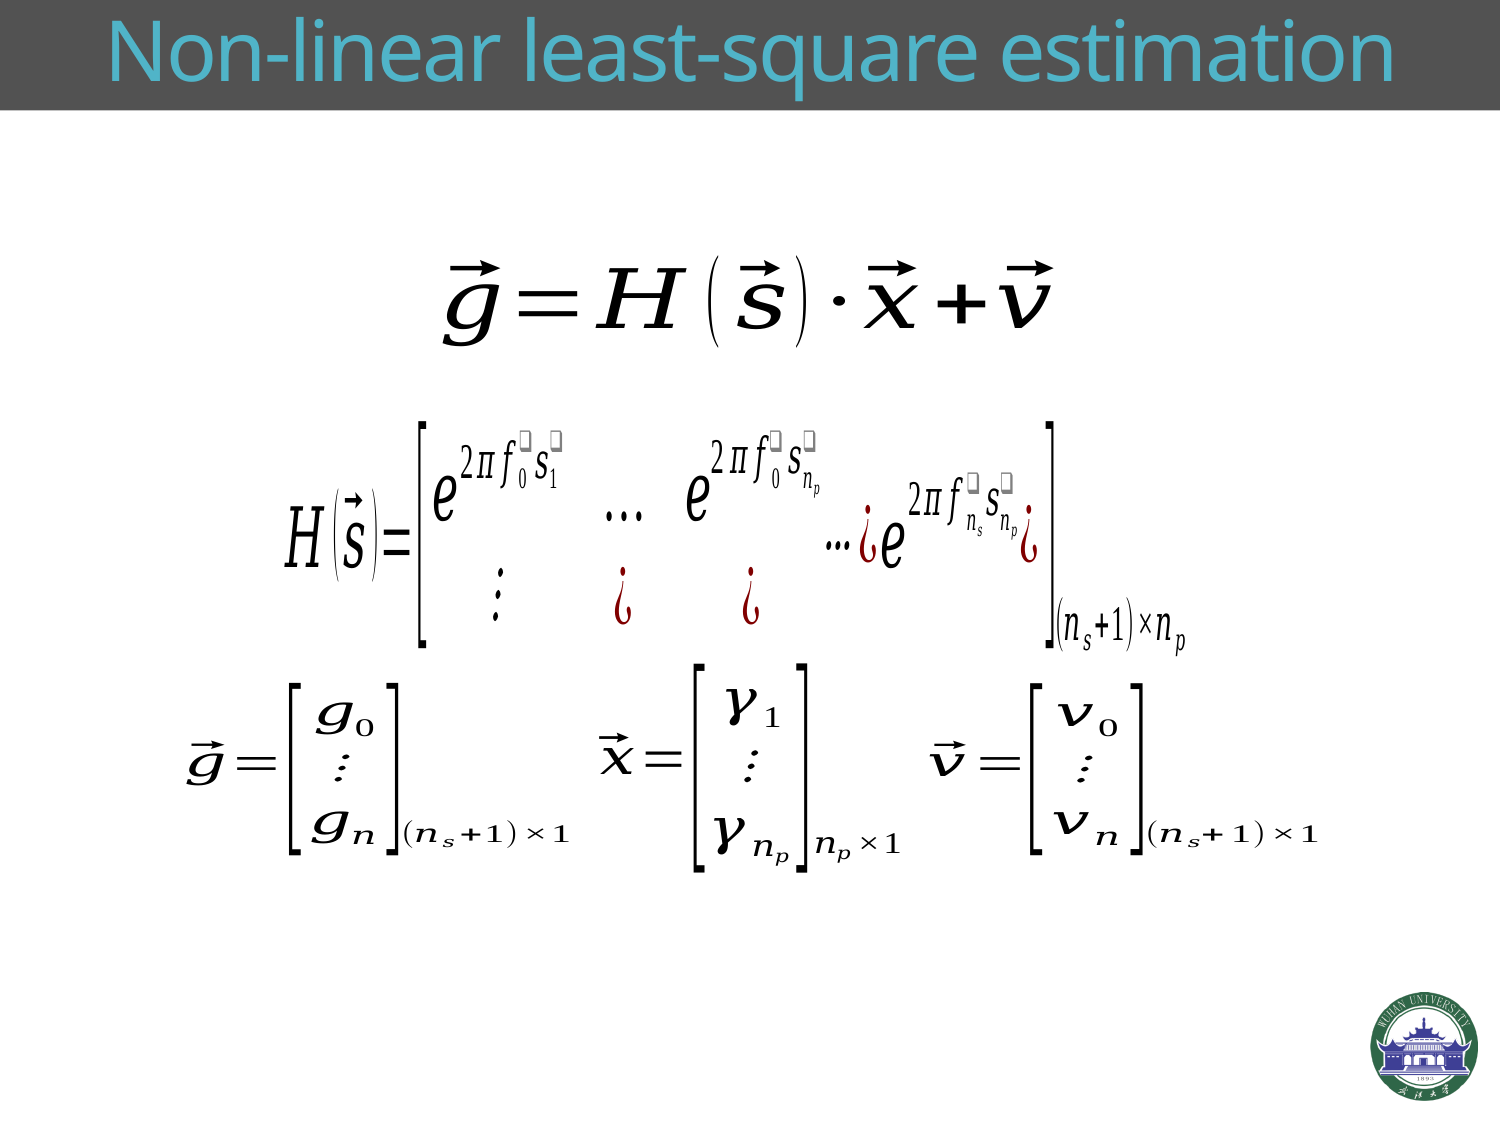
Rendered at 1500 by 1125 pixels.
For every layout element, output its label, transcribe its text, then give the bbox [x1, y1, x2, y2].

picture [1370, 992, 1478, 1101]
text_box Non-linear least-square estimation [0, 0, 1500, 111]
